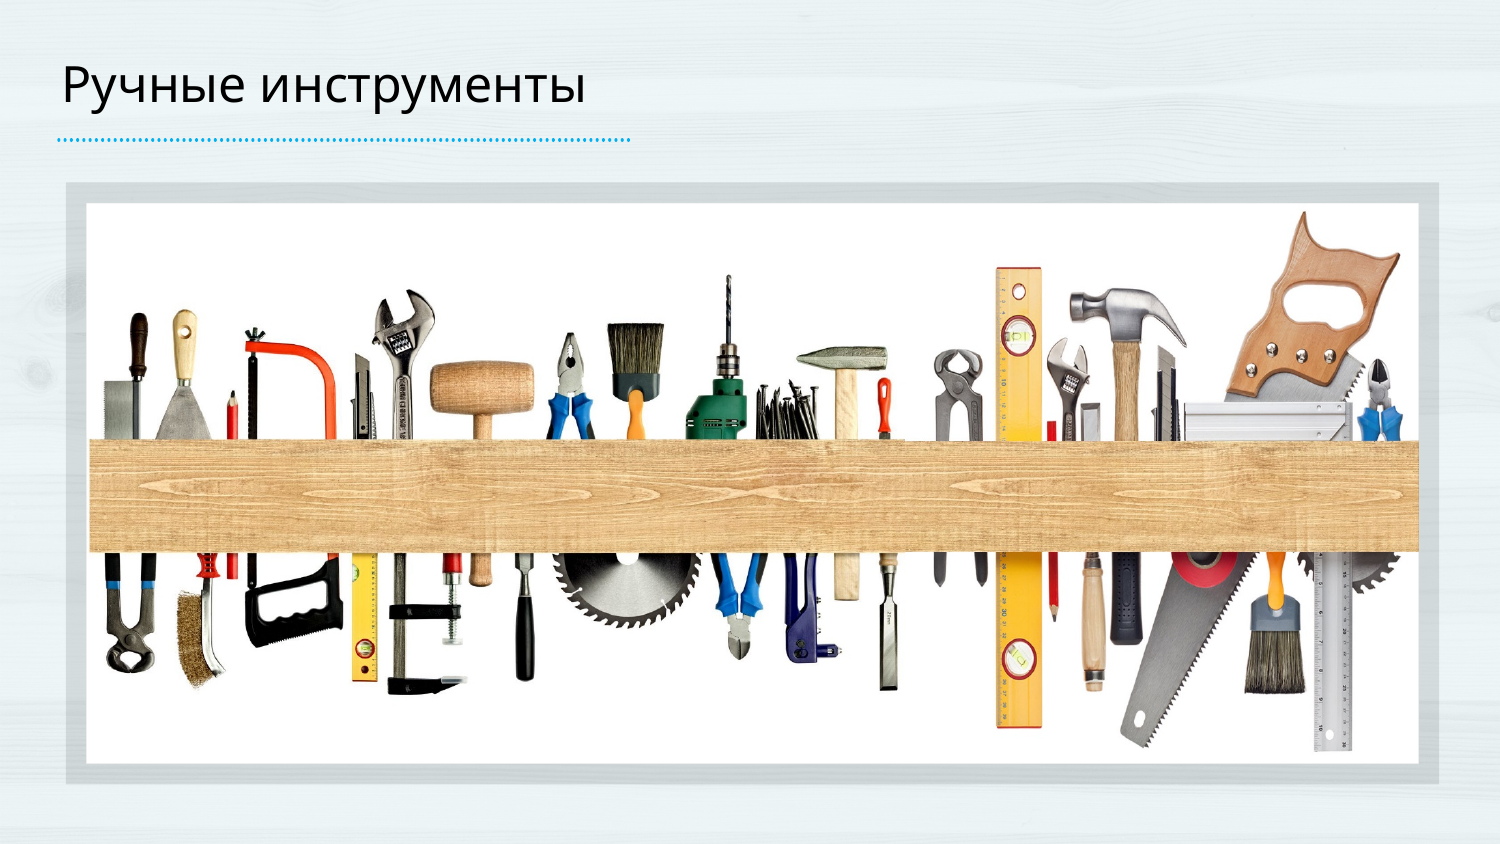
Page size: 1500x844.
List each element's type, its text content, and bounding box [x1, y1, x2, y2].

picture [0, 0, 1500, 844]
text_box Ручные инструменты [46, 45, 1460, 120]
